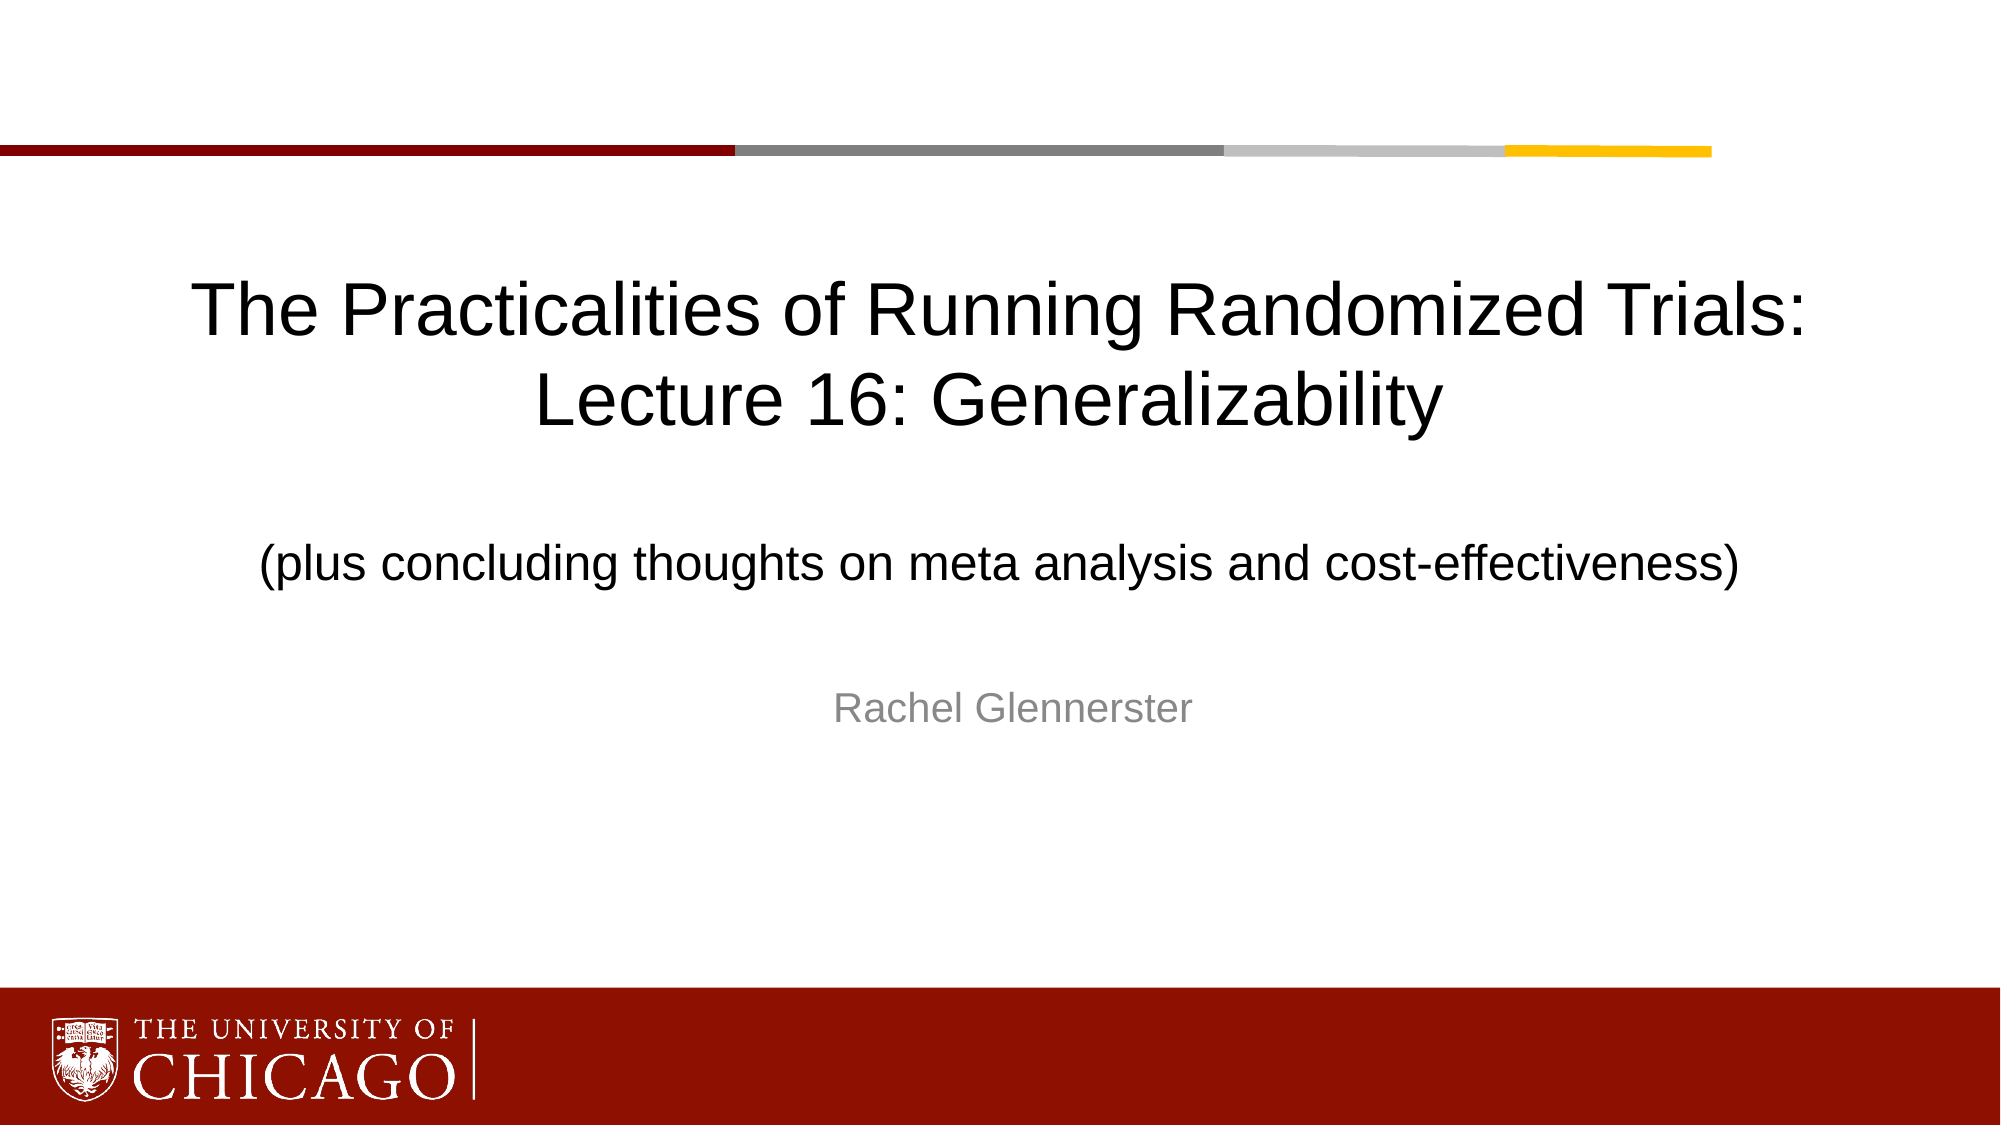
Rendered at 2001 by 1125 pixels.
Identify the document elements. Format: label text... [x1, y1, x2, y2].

subtitle Rachel Glennerster [313, 673, 1714, 961]
picture [27, 992, 485, 1119]
title The Practicalities of Running Randomized Trials: Lecture 16: Generalizability (plus concluding thoughts on meta analysis and cost-effectiveness) [150, 420, 1850, 599]
